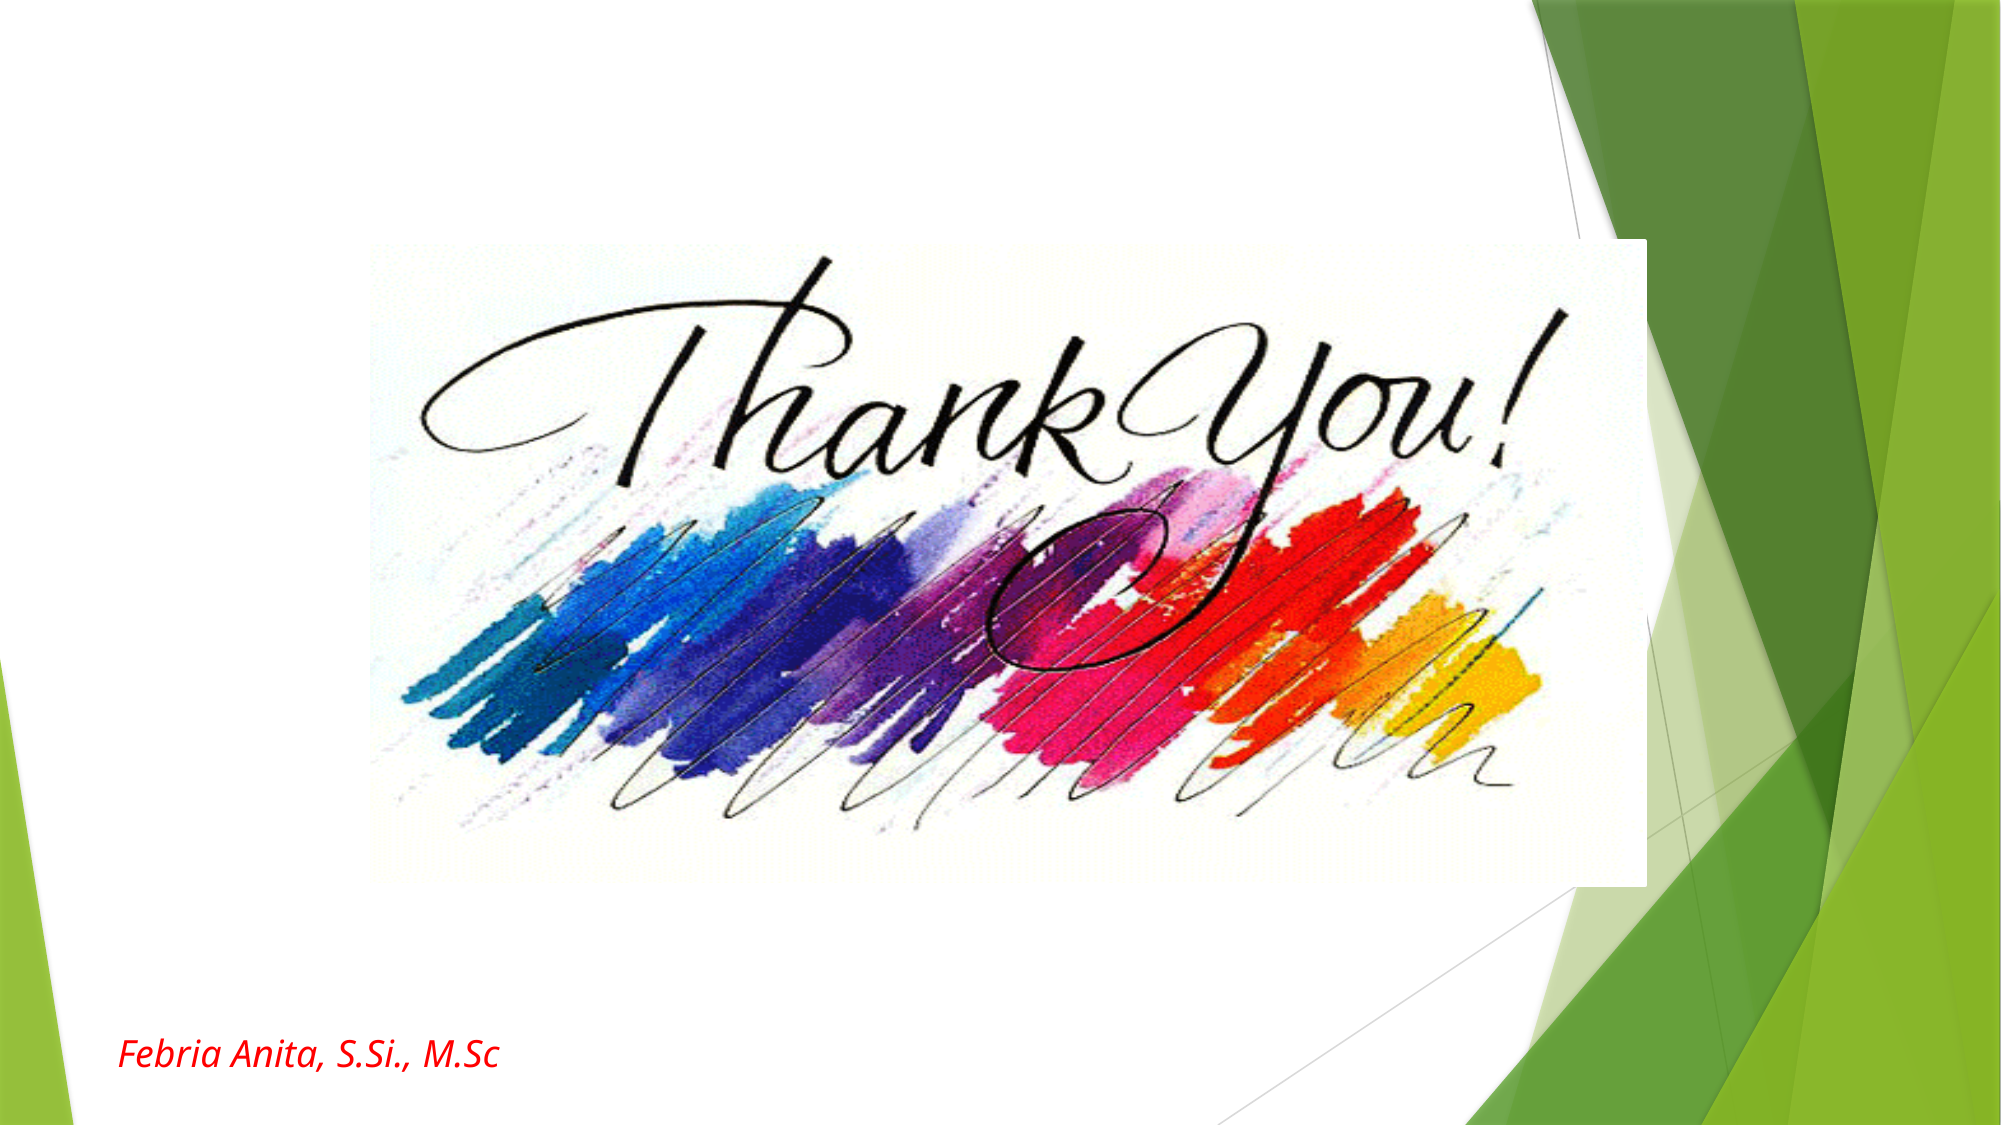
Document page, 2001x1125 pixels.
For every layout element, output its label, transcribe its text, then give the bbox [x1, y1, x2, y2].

picture [369, 242, 1644, 884]
text_box Febria Anita, S.Si., M.Sc [102, 1023, 516, 1083]
